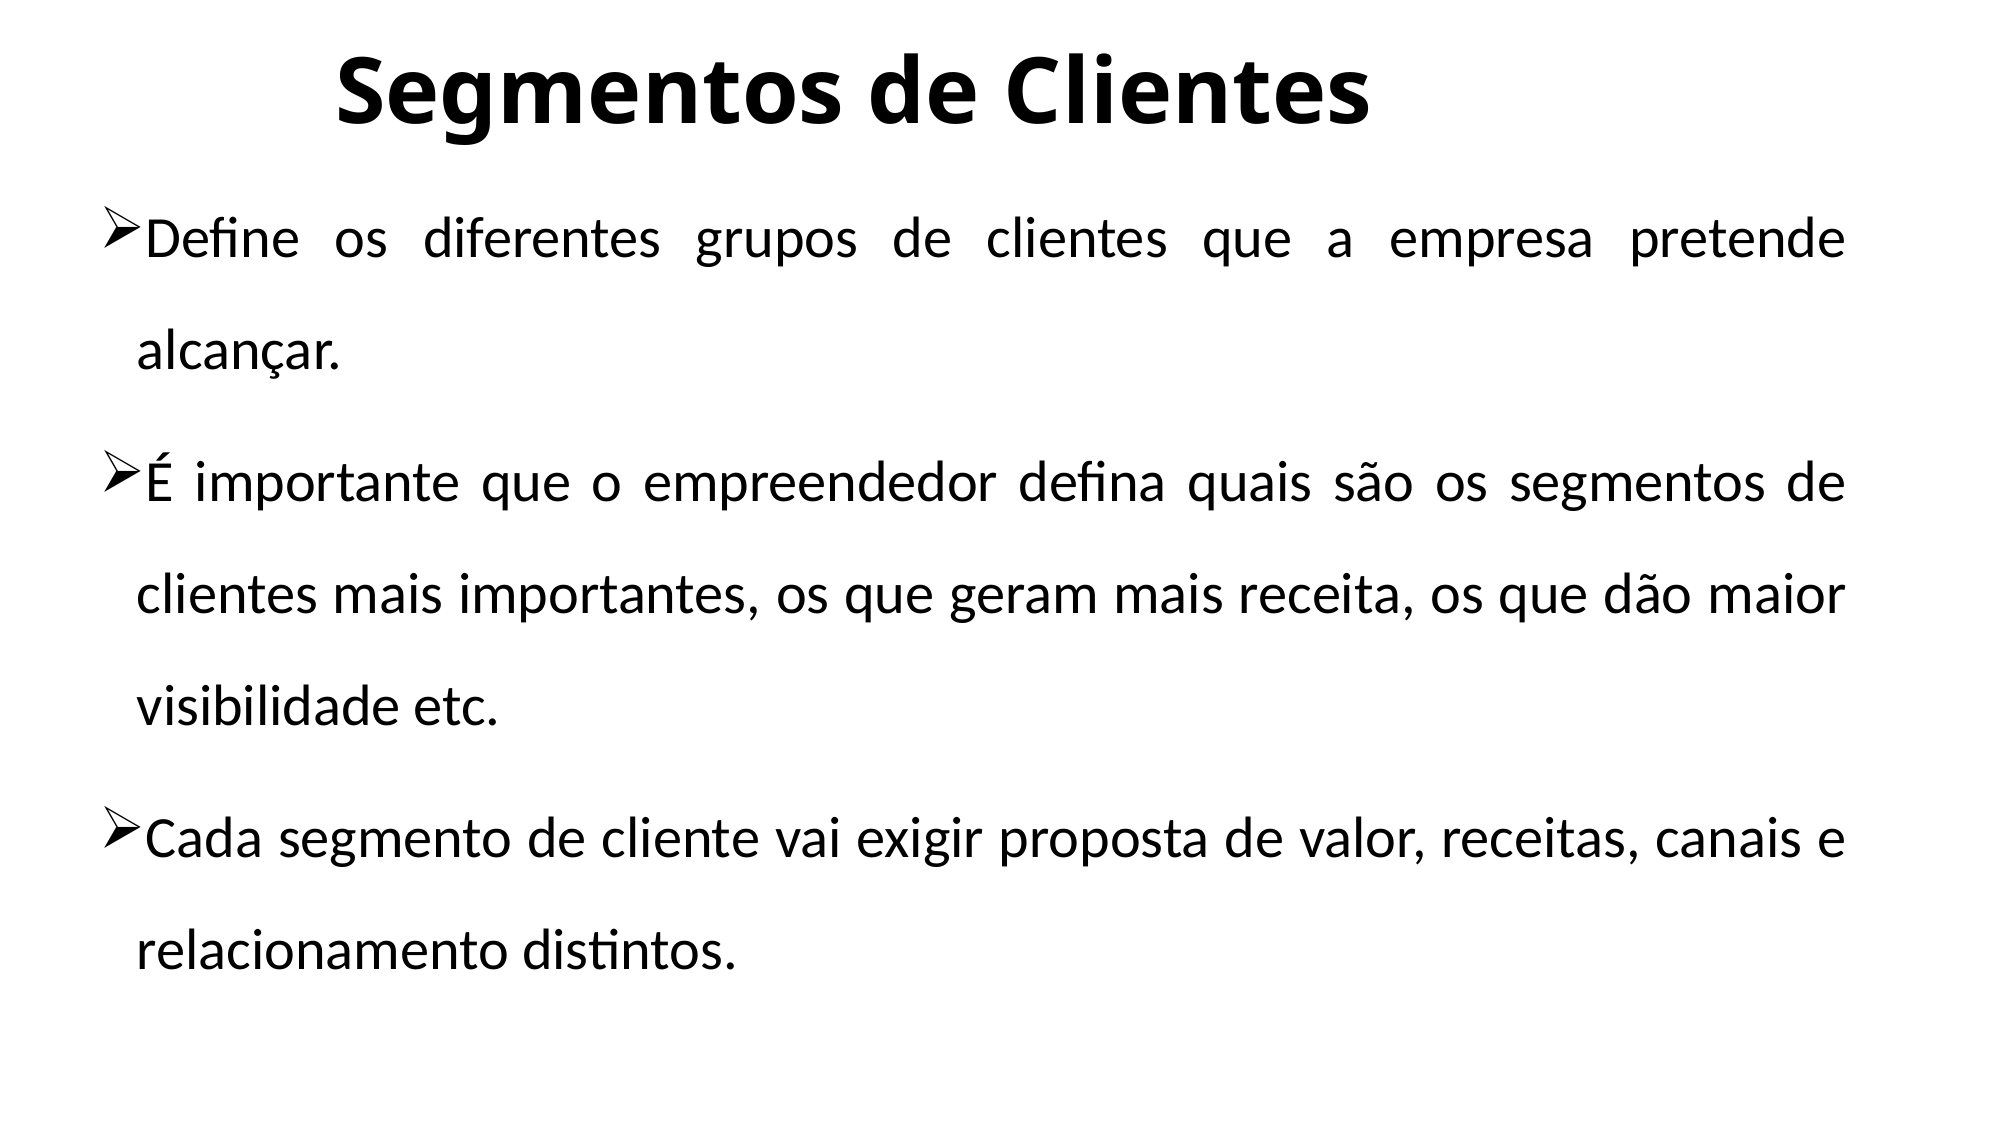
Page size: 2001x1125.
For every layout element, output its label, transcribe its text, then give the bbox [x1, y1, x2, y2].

title Segmentos de Clientes [249, 0, 1458, 149]
list Define os diferentes grupos de clientes que a empresa pretende alcançar. É importante que o empreendedor defina quais são os segmentos de clientes mais importantes, os que geram mais receita, os que dão maior visibilidade etc. Cada segmento de cliente vai exigir proposta de valor, receitas, canais e relacionamento distintos. [84, 149, 1863, 1094]
